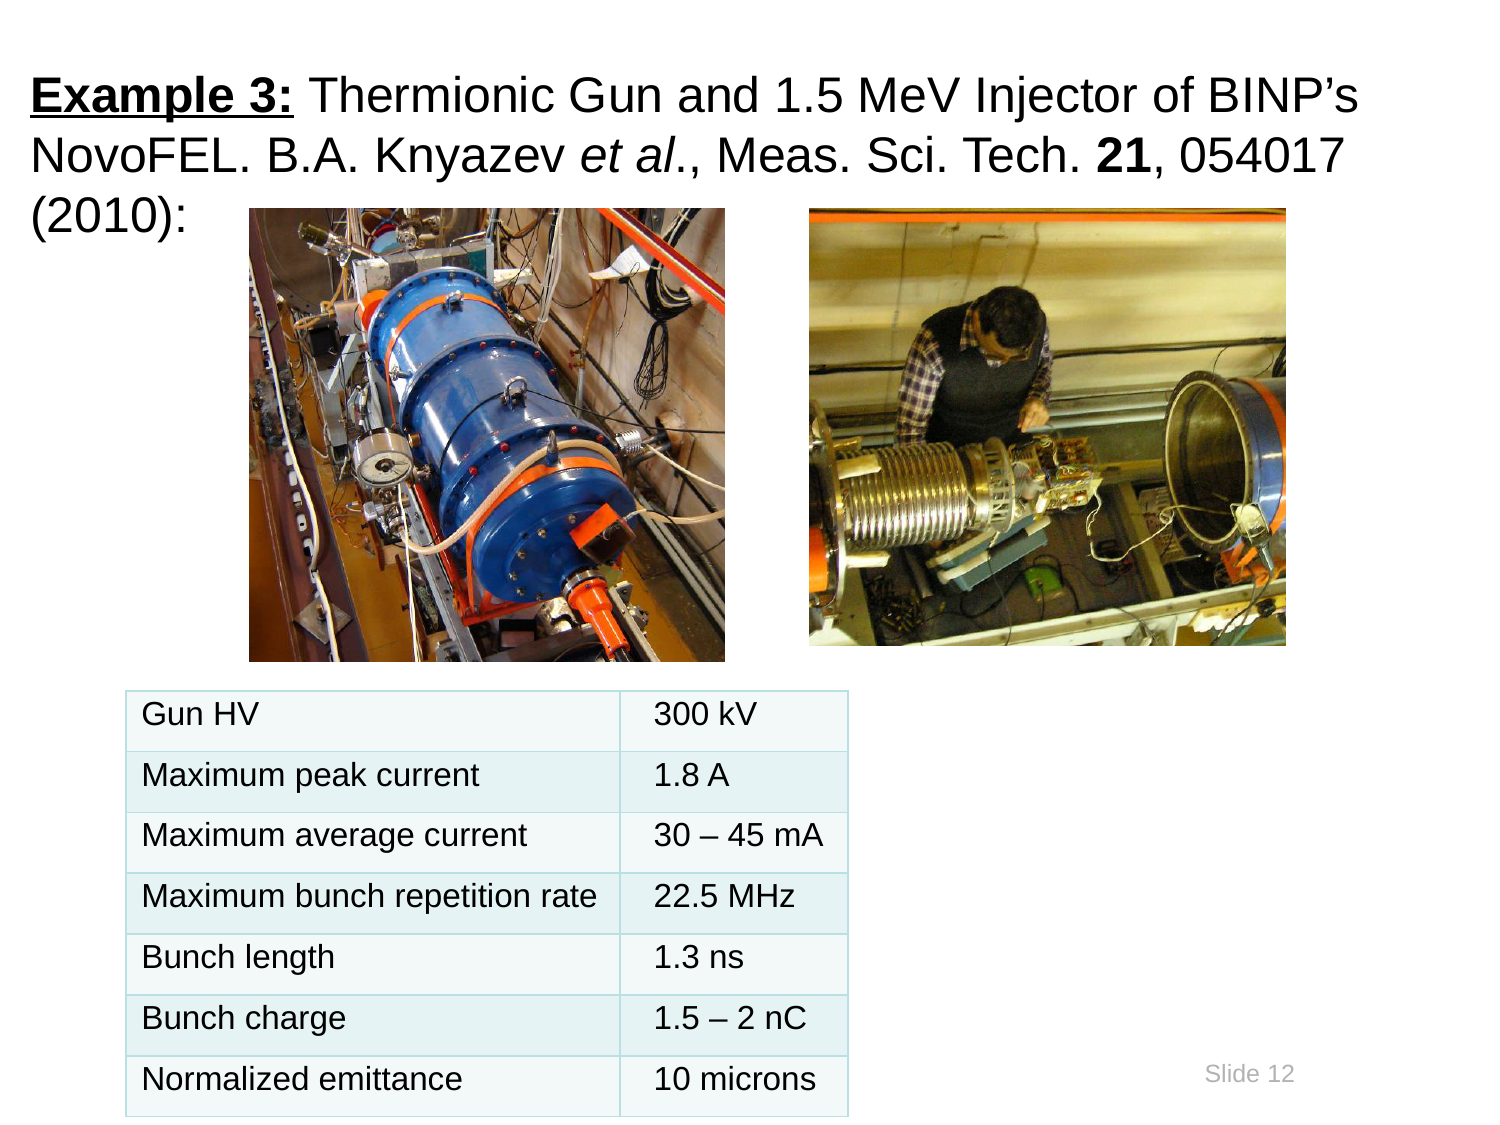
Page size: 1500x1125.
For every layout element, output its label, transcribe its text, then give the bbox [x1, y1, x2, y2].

table_cell 1.8 A [621, 752, 847, 812]
slide_number Slide 12 [1074, 1042, 1425, 1103]
table_cell 1.3 ns [621, 935, 847, 994]
table_header 300 kV [621, 692, 847, 751]
table_cell 1.5 – 2 nC [621, 996, 847, 1055]
table_cell Maximum peak current [127, 752, 619, 812]
picture [809, 208, 1286, 647]
table_cell 22.5 MHz [621, 874, 847, 933]
picture [249, 208, 725, 662]
table_cell Bunch length [127, 935, 619, 994]
table_cell Bunch charge [127, 996, 619, 1055]
table_cell Maximum bunch repetition rate [127, 874, 619, 933]
table_cell Normalized emittance [127, 1057, 619, 1116]
table_cell Maximum average current [127, 813, 619, 872]
table_cell 30 – 45 mA [621, 813, 847, 872]
table_cell 10 microns [621, 1057, 847, 1116]
list Example 3: Thermionic Gun and 1.5 MeV Injector of BINP’s NovoFEL. B.A. Knyazev et al., Meas. Sci. Tech. 21, 054017 (2010): [14, 54, 1476, 1099]
table_header Gun HV [127, 692, 619, 751]
